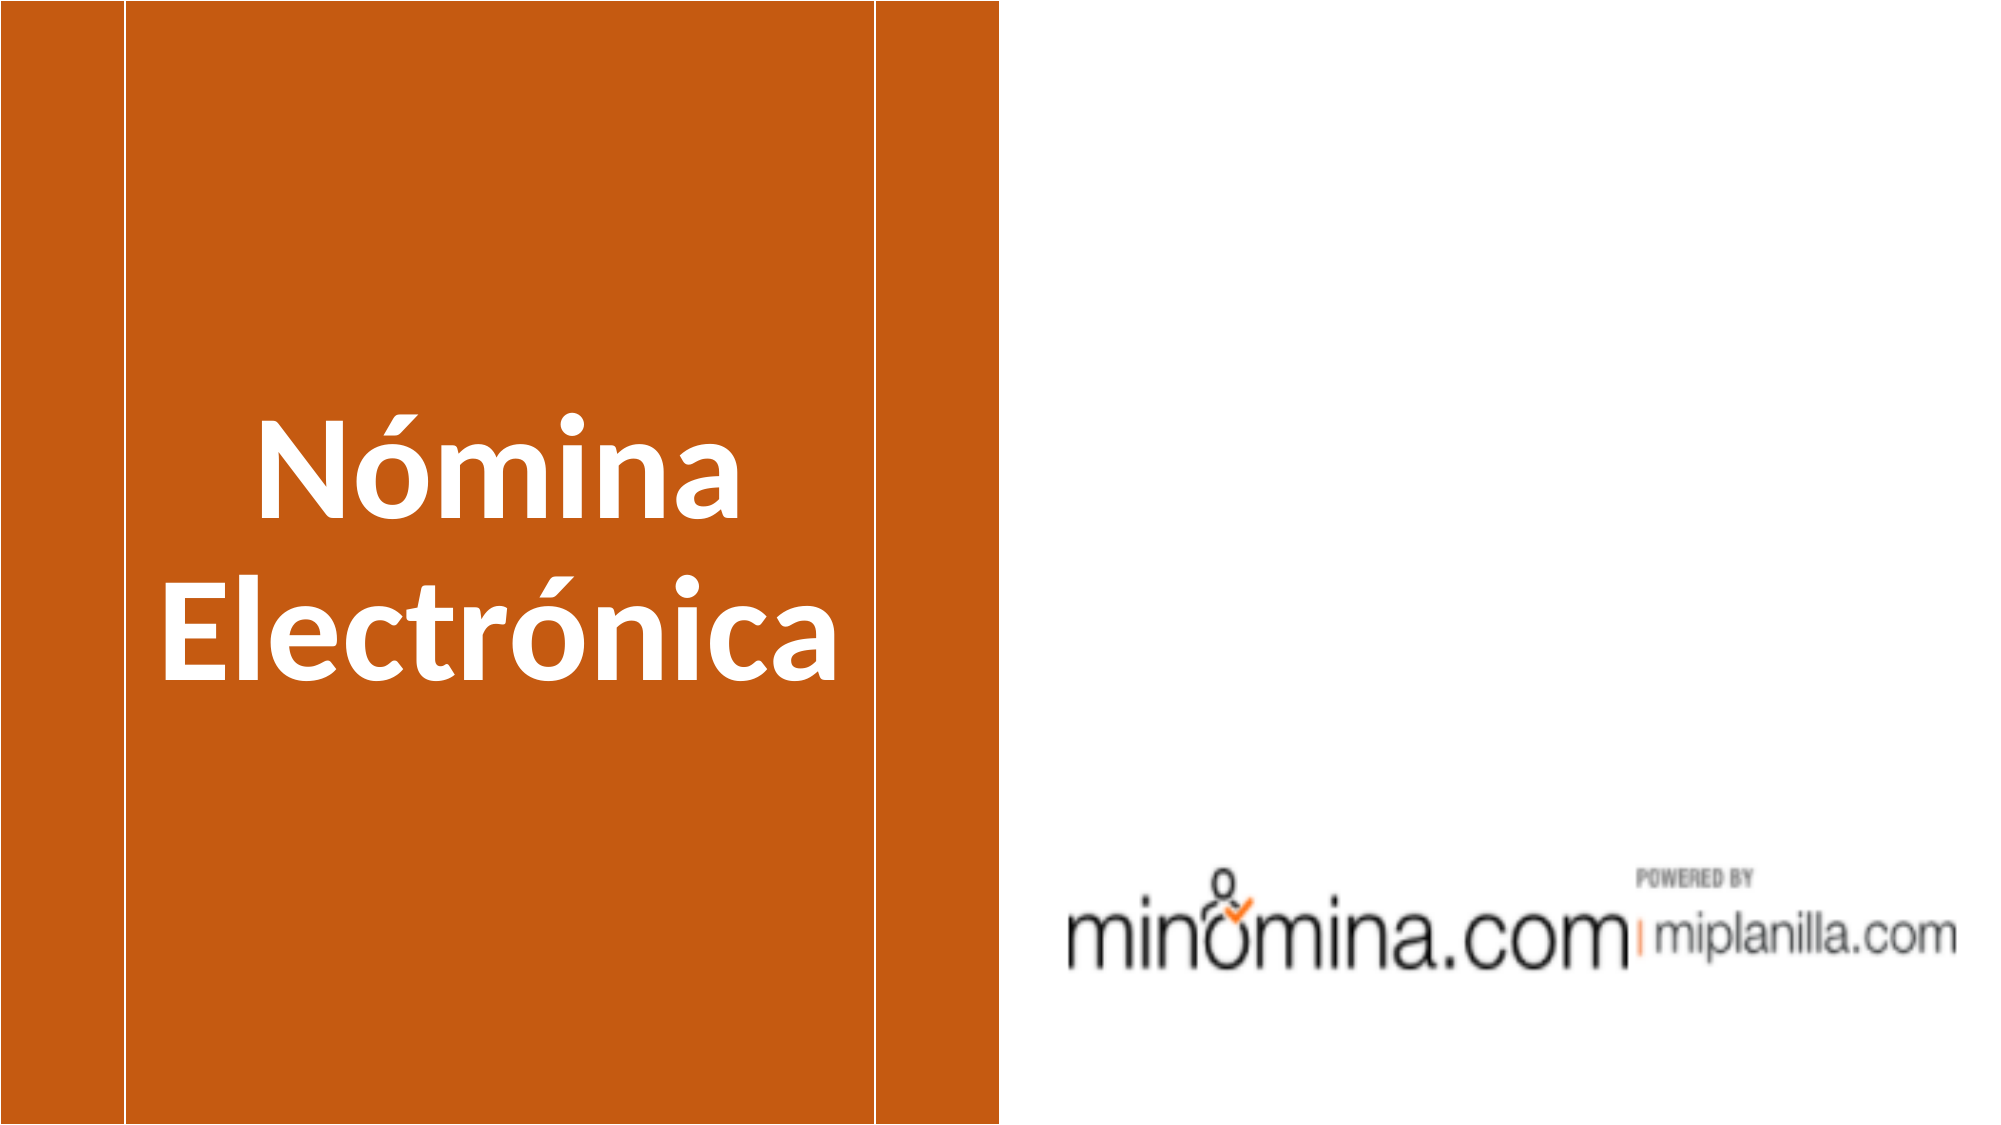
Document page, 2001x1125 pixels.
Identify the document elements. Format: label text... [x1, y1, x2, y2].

picture [1044, 827, 1971, 1039]
title Nómina Electrónica [84, 353, 916, 720]
text_box [0, 0, 1001, 1125]
